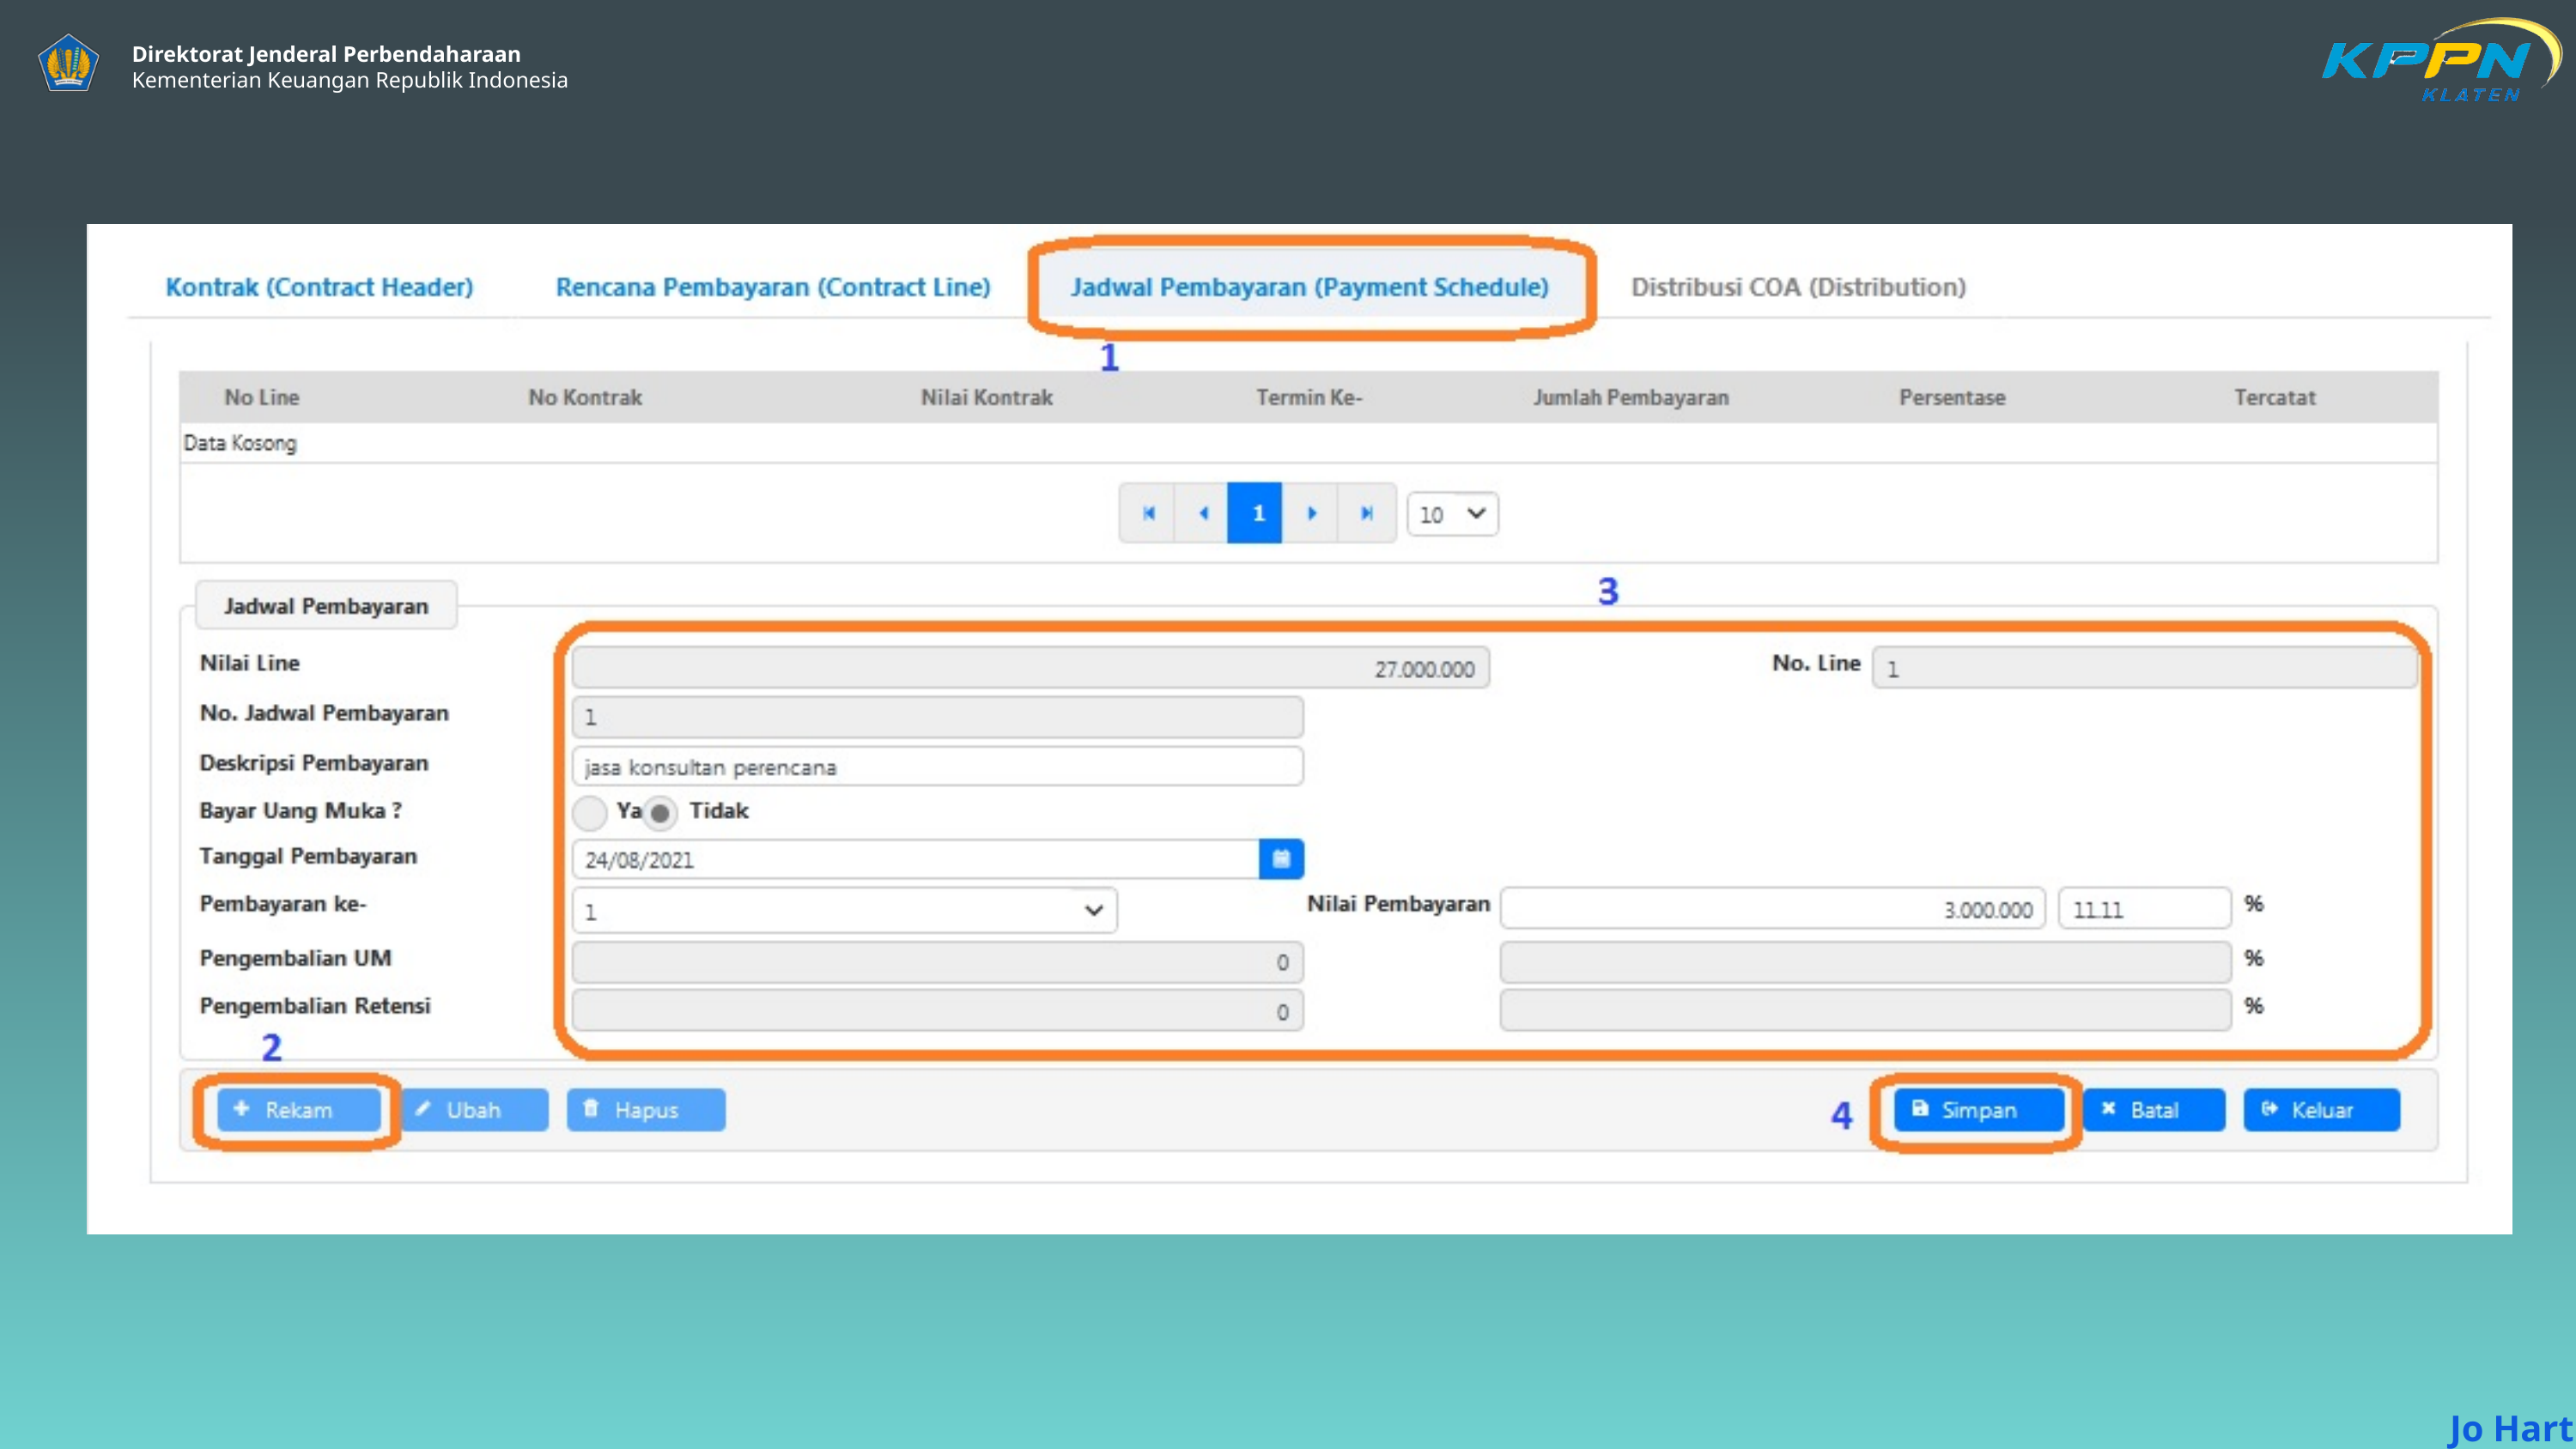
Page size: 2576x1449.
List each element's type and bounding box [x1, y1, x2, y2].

picture [37, 33, 106, 92]
picture [2272, 0, 2576, 110]
picture [87, 224, 2512, 1234]
